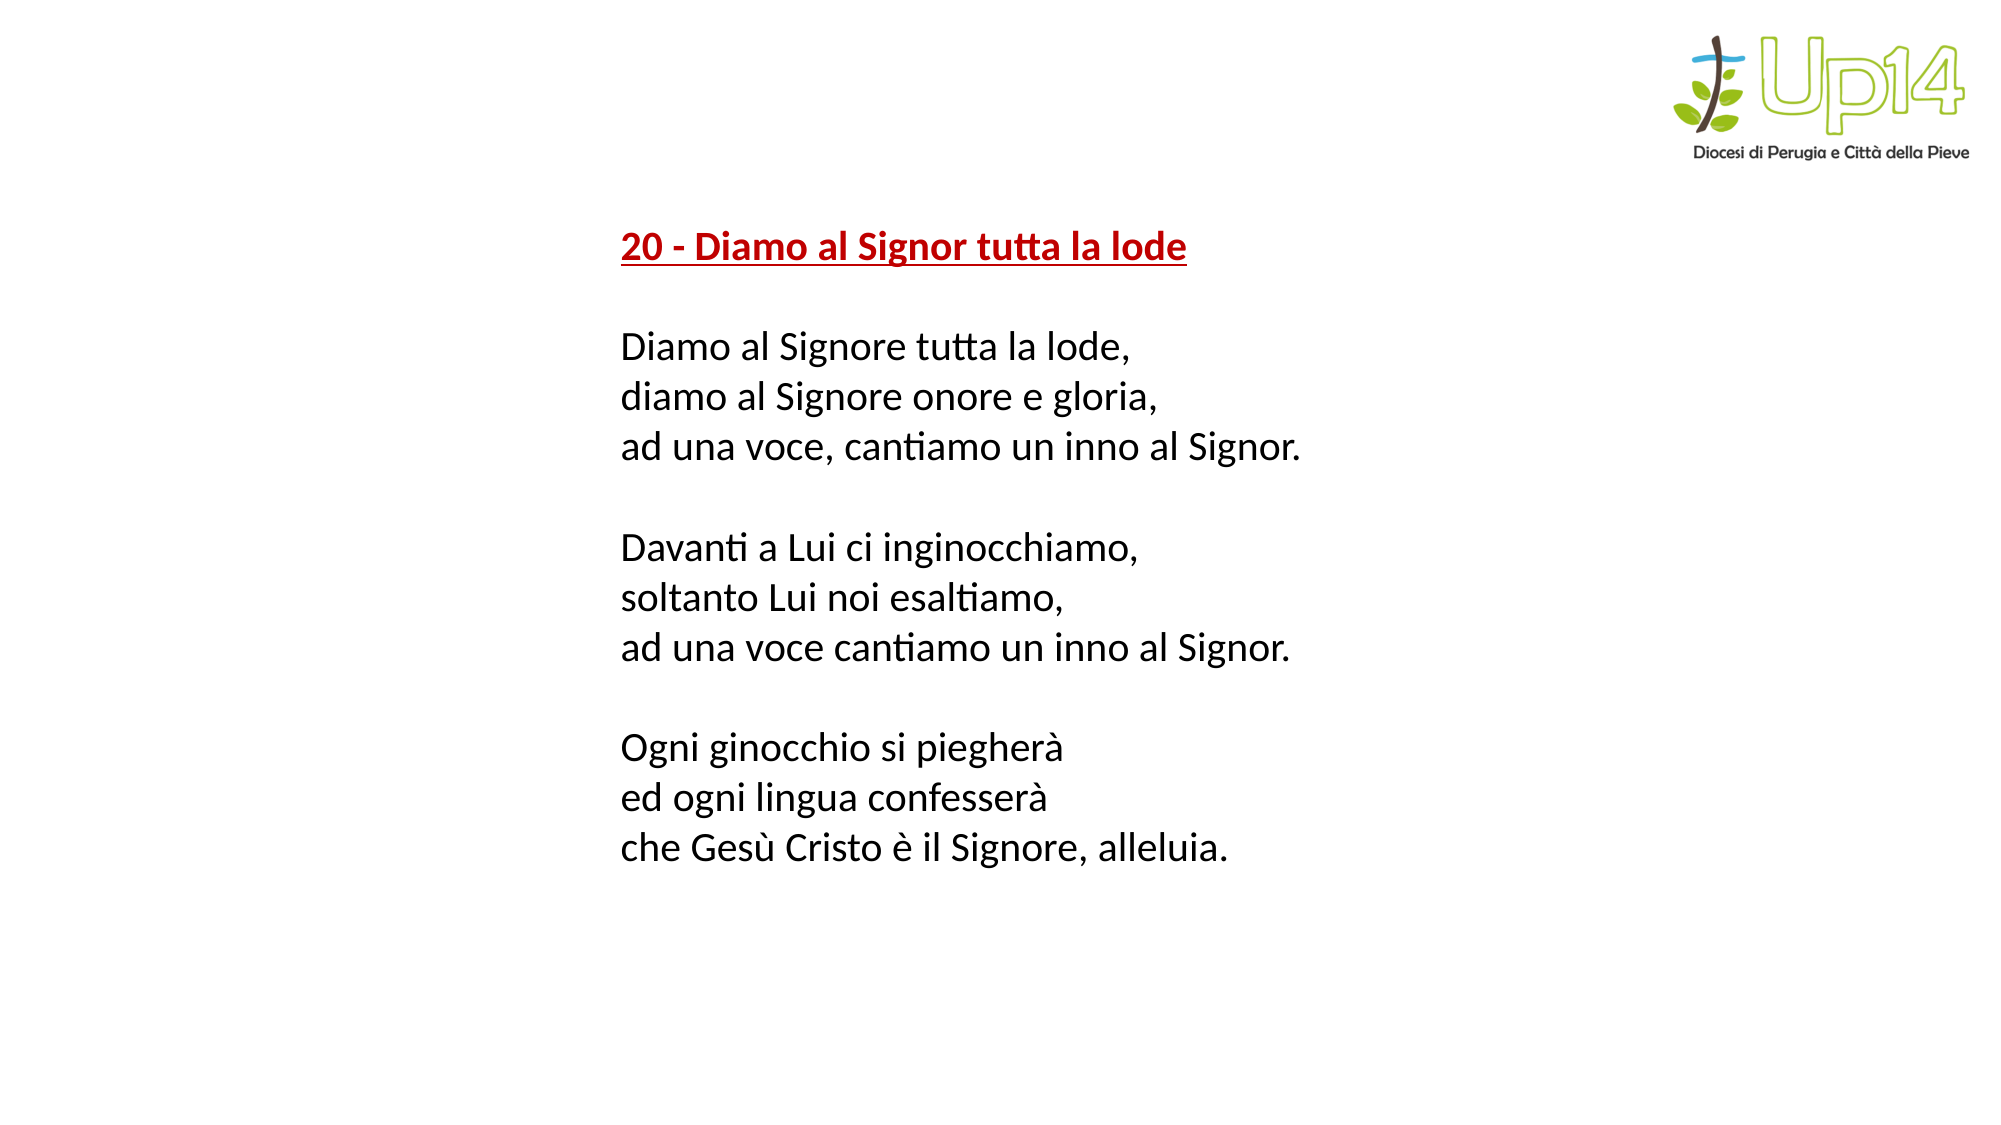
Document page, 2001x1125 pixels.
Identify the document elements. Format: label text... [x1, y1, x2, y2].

picture [1672, 33, 1970, 164]
text_box 20 - Diamo al Signor tutta la lode Diamo al Signore tutta la lode, diamo al Signore onore e gloria, ad una voce, cantiamo un inno al Signor. Davanti a Lui ci inginocchiamo, soltanto Lui noi esaltiamo, ad una voce cantiamo un inno al Signor. Ogni ginocchio si piegherà ed ogni lingua confesserà che Gesù Cristo è il Signore, alleluia. [605, 211, 1395, 914]
